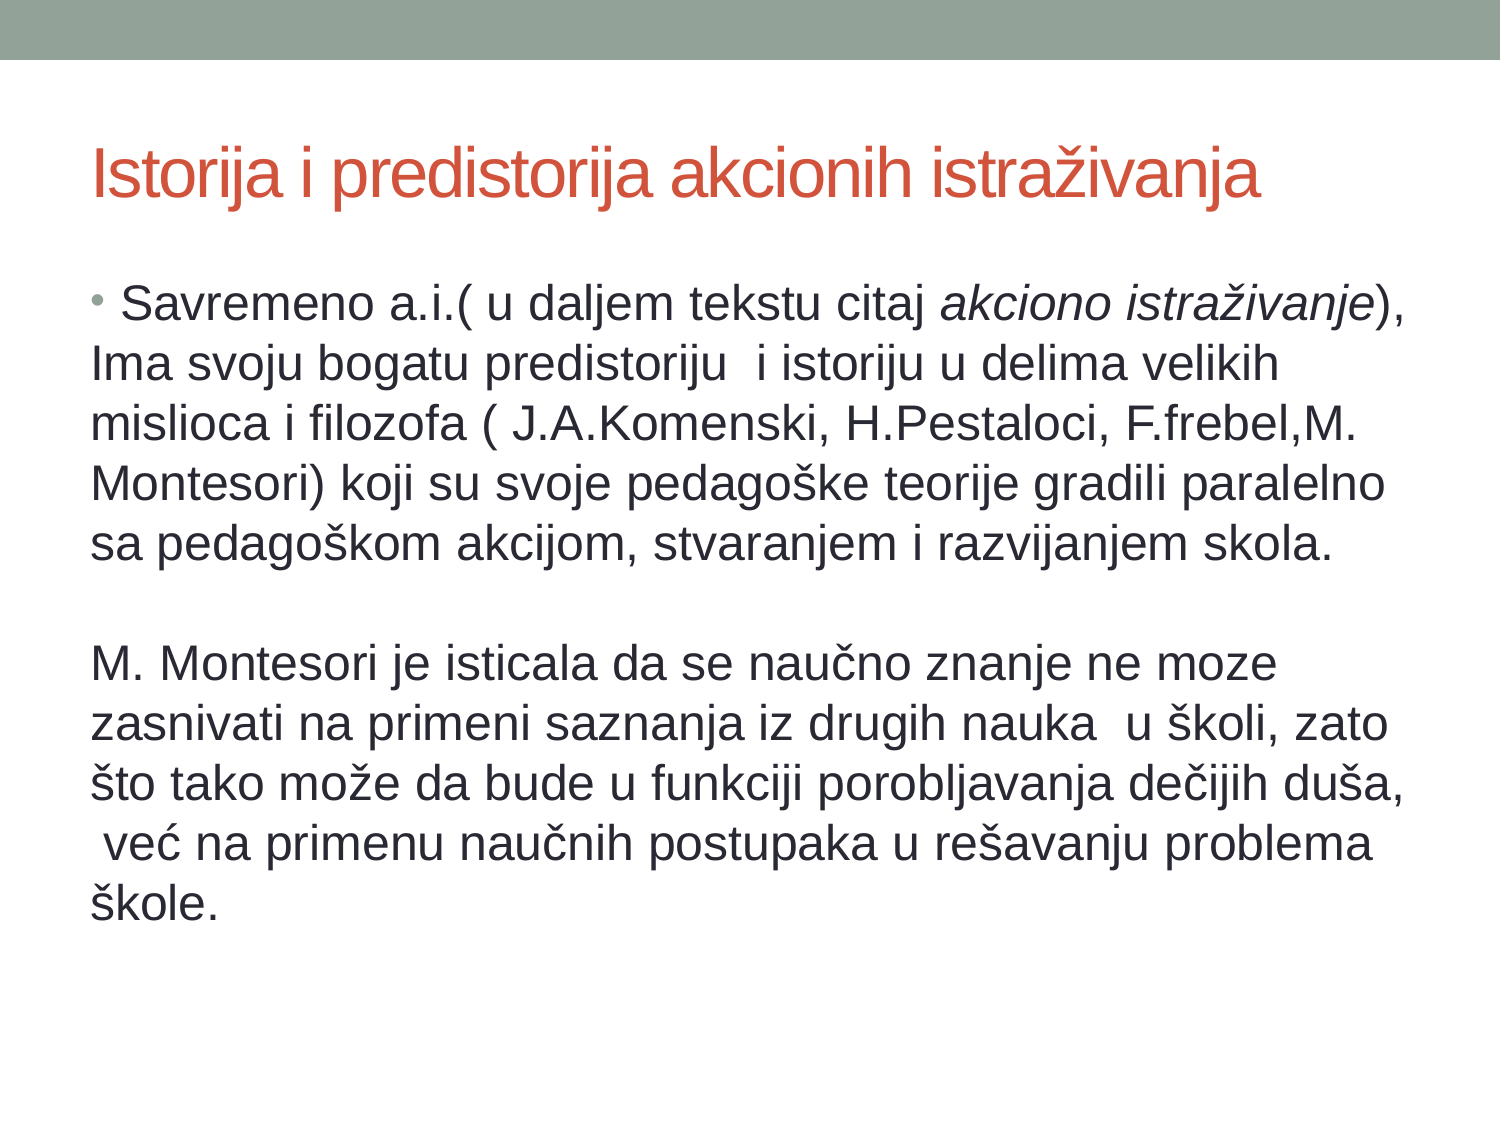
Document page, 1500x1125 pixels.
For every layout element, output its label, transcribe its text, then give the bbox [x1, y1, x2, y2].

title Istorija i predistorija akcionih istraživanja [75, 87, 1425, 250]
list Savremeno a.i.( u daljem tekstu citaj akciono istraživanje), Ima svoju bogatu predistoriju i istoriju u delima velikih mislioca i filozofa ( J.A.Komenski, H.Pestaloci, F.frebel,M. Montesori) koji su svoje pedagoške teorije gradili paralelno sa pedagoškom akcijom, stvaranjem i razvijanjem skola. M. Montesori je isticala da se naučno znanje ne moze zasnivati na primeni saznanja iz drugih nauka u školi, zato što tako može da bude u funkciji porobljavanja dečijih duša, već na primenu naučnih postupaka u rešavanju problema škole. [75, 262, 1425, 1063]
